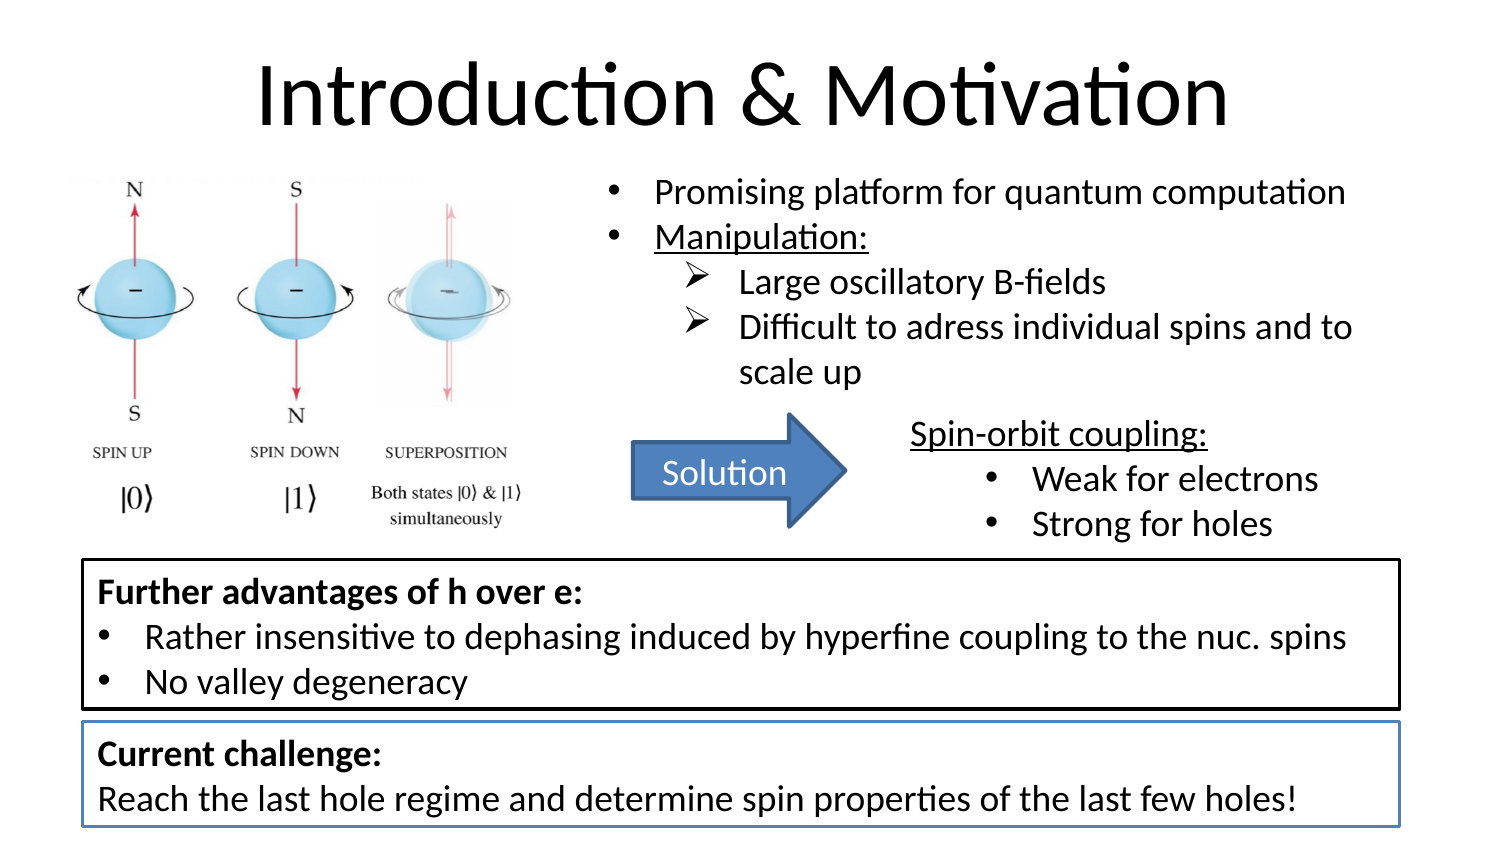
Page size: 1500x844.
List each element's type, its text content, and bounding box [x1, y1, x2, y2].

text_box Solution [630, 412, 848, 529]
text_box Current challenge: Reach the last hole regime and determine spin properties of the last few holes! [82, 721, 1400, 827]
text_box Spin-orbit coupling: Weak for electrons Strong for holes [895, 401, 1346, 552]
text_box Promising platform for quantum computation Manipulation: Large oscillatory B-fields Difficult to adress individual spins and to scale up [592, 159, 1406, 400]
text_box Further advantages of h over e: Rather insensitive to dephasing induced by hyperfine coupling to the nuc. spins No valley degeneracy [82, 559, 1400, 710]
title Introduction & Motivation [68, 18, 1419, 160]
picture [62, 159, 528, 550]
